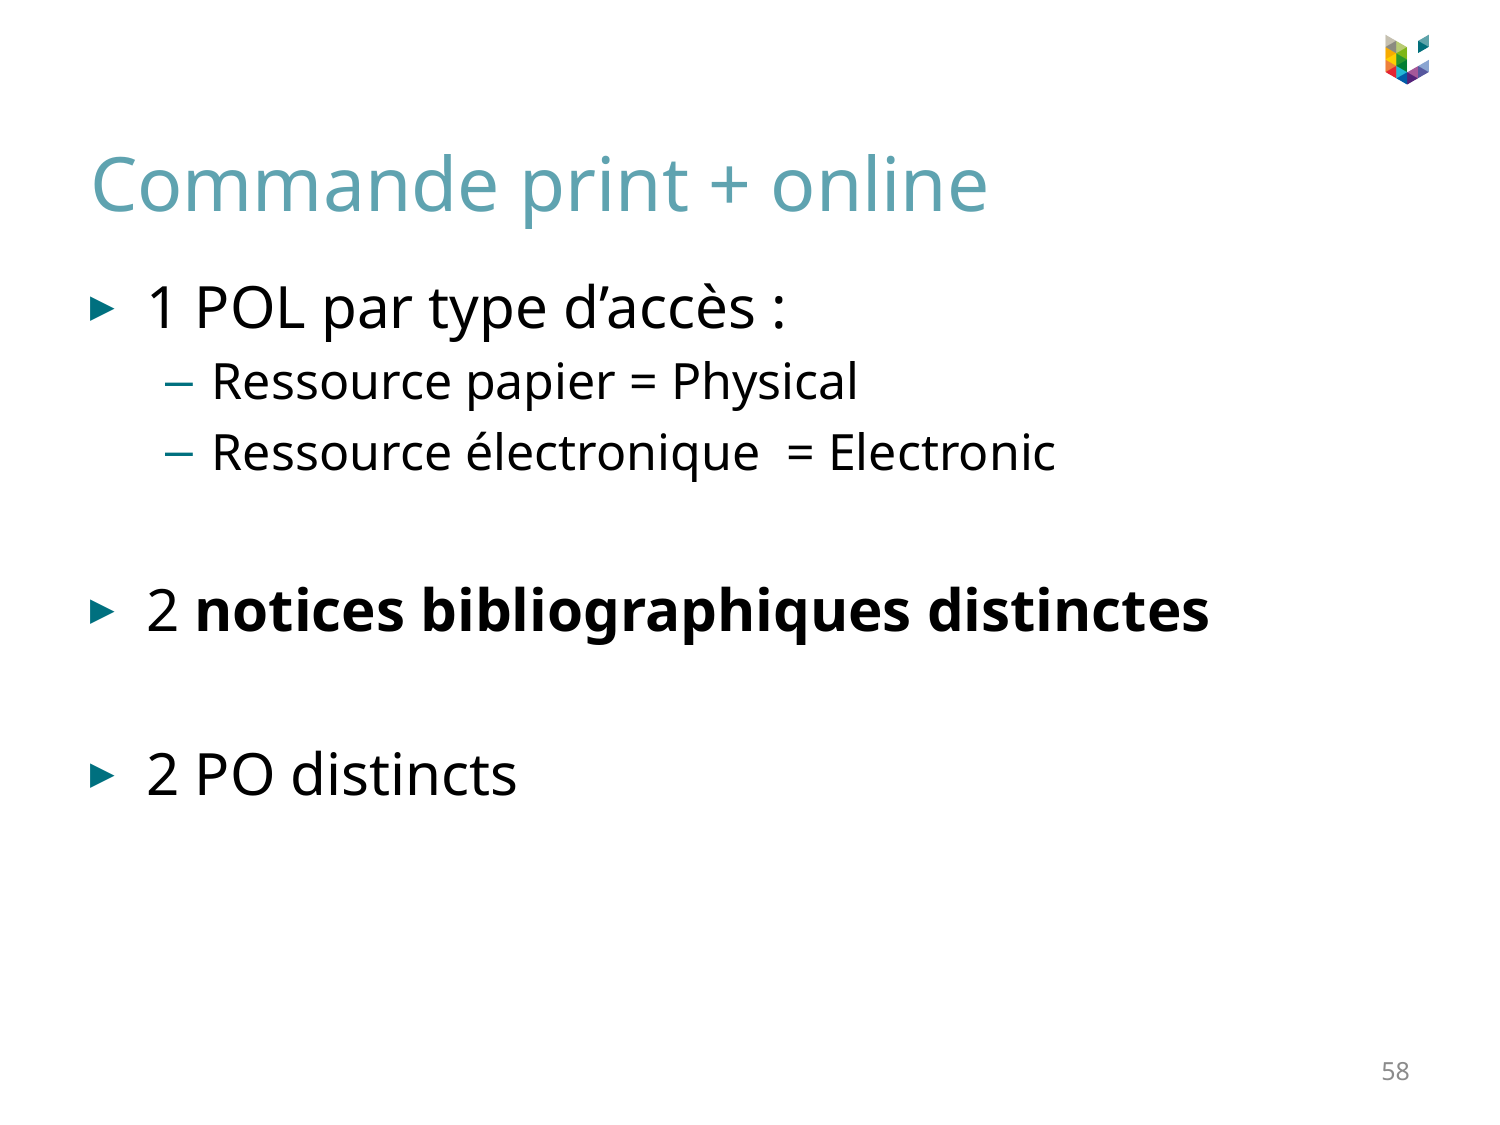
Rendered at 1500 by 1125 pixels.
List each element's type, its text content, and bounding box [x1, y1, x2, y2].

picture [1366, 15, 1448, 104]
title Commande print + online [75, 130, 1425, 233]
slide_number 58 [1074, 1042, 1425, 1103]
list 1 POL par type d’accès : Ressource papier = Physical Ressource électronique = Electronic 2 notices bibliographiques distinctes 2 PO distincts [75, 262, 1425, 1005]
